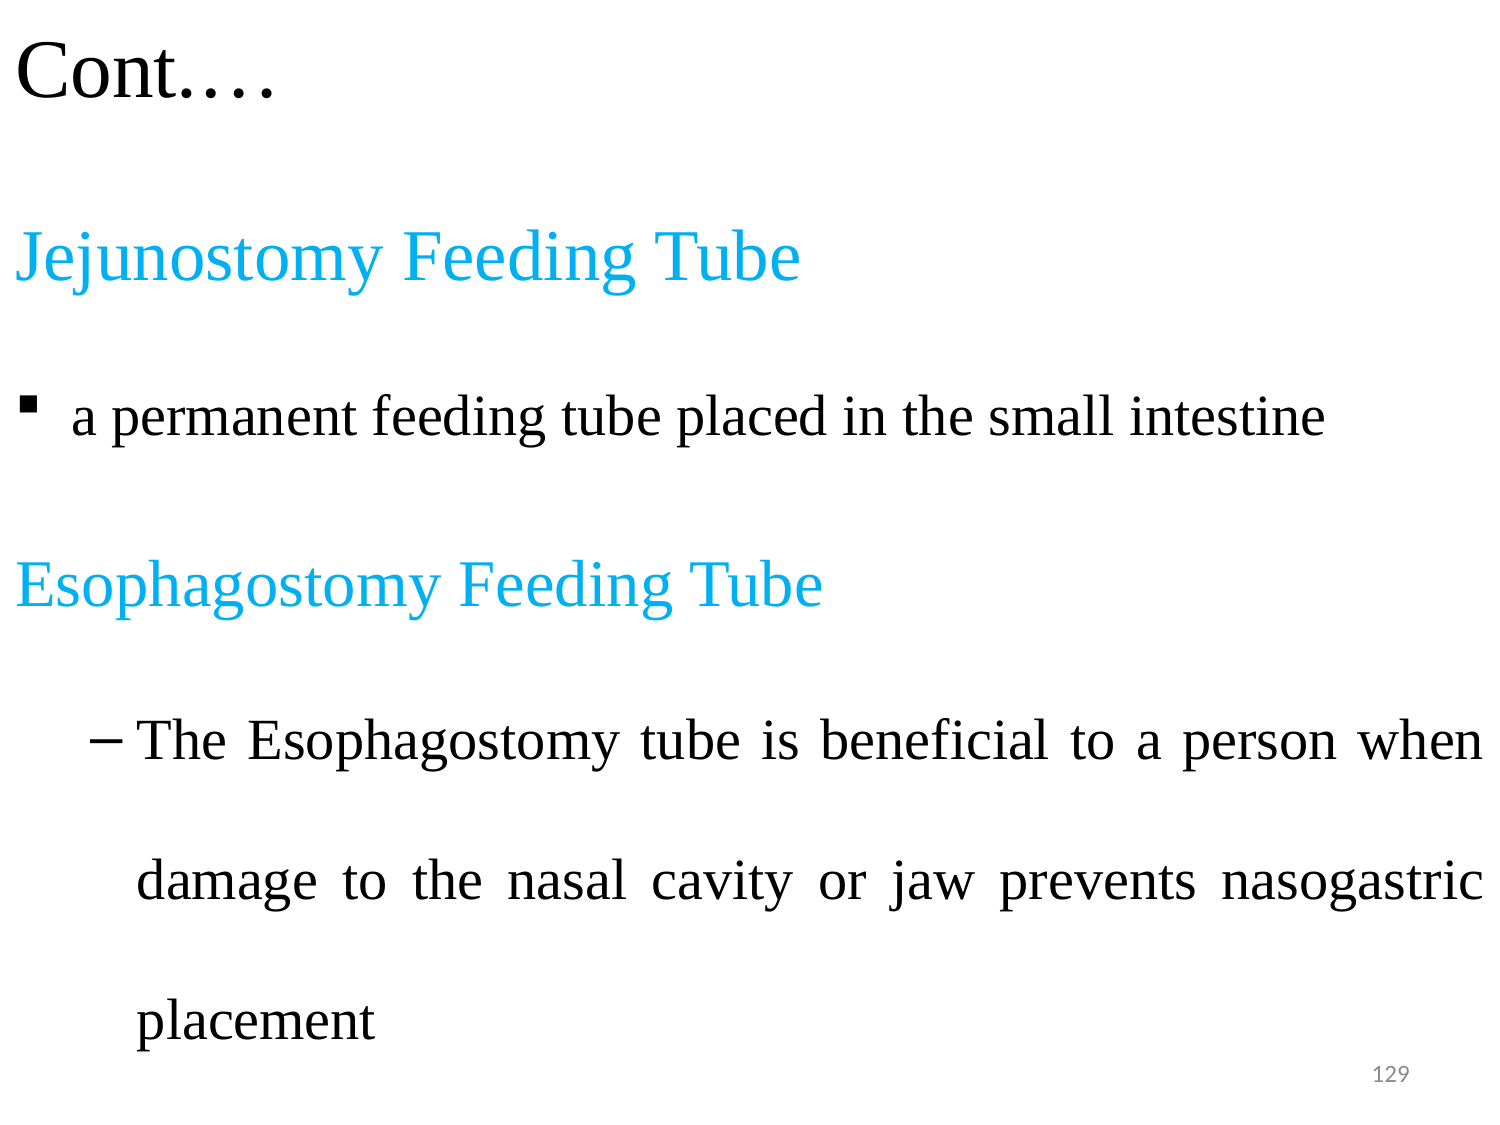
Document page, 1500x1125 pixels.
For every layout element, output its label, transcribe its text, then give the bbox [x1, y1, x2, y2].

slide_number 129 [1074, 1042, 1425, 1103]
title Cont.… [0, 3, 1425, 112]
list Jejunostomy Feeding Tube a permanent feeding tube placed in the small intestine Esophagostomy Feeding Tube The Esophagostomy tube is beneficial to a person when damage to the nasal cavity or jaw prevents nasogastric placement [0, 112, 1500, 1063]
